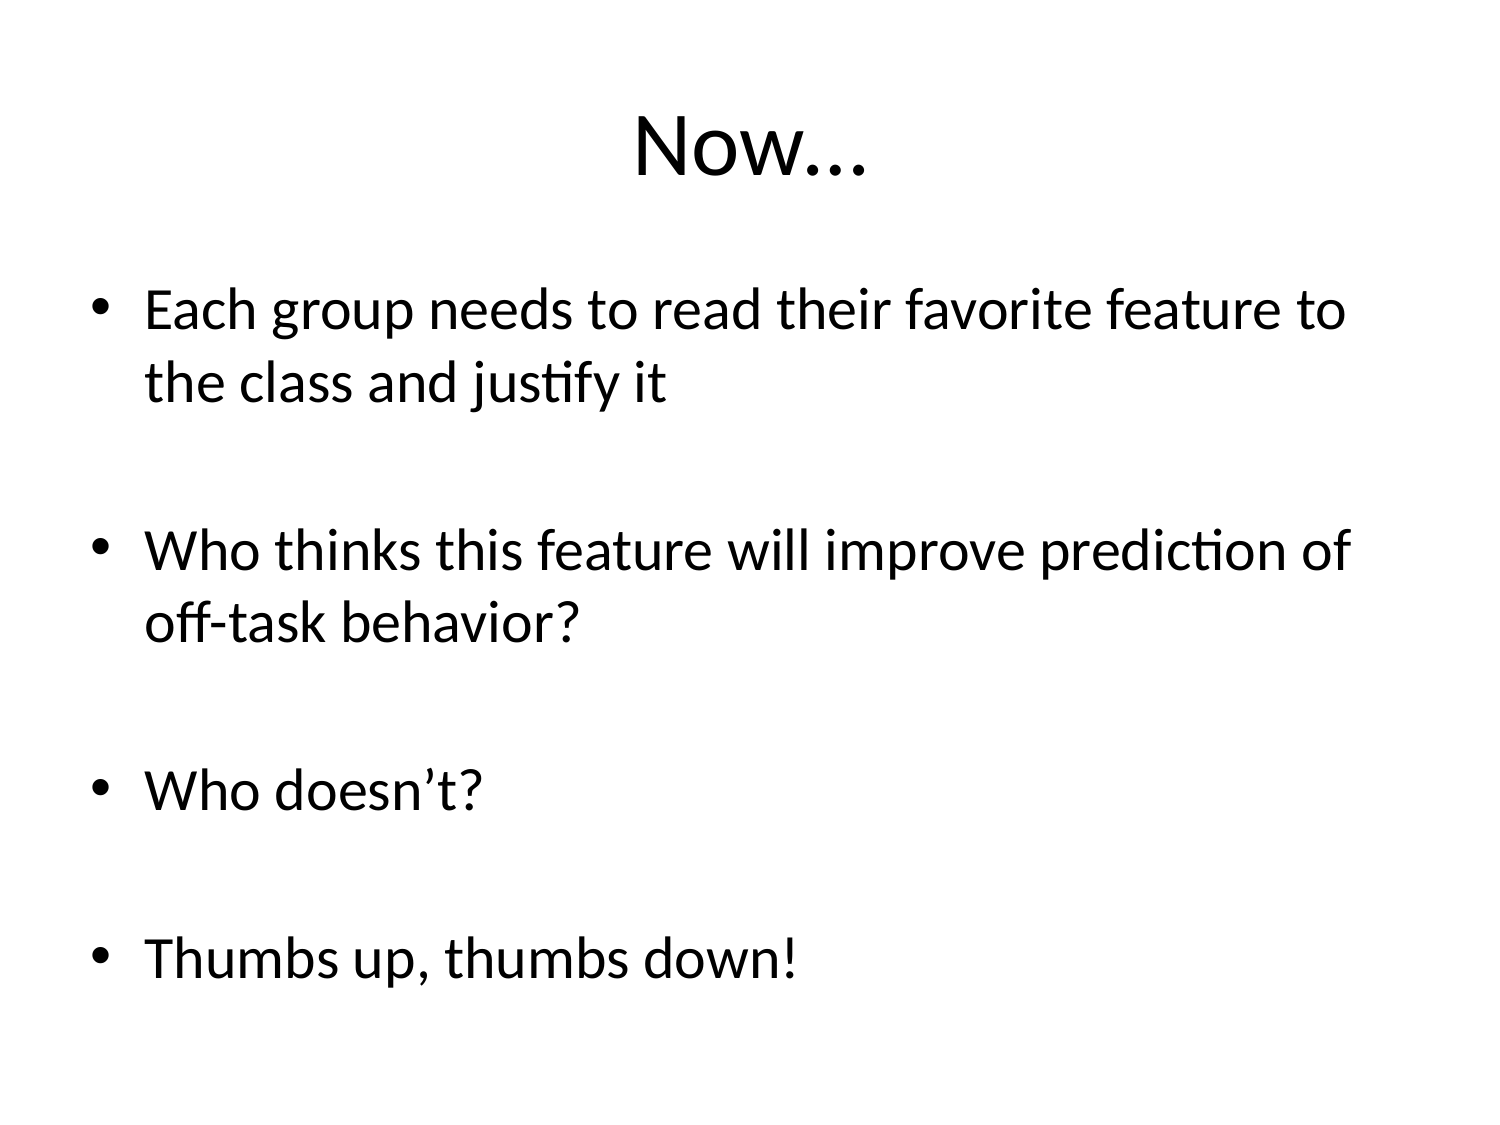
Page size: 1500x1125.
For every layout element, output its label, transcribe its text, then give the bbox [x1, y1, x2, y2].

list Each group needs to read their favorite feature to the class and justify it Who thinks this feature will improve prediction of off-task behavior? Who doesn’t? Thumbs up, thumbs down! [75, 262, 1425, 1005]
title Now… [75, 45, 1425, 233]
